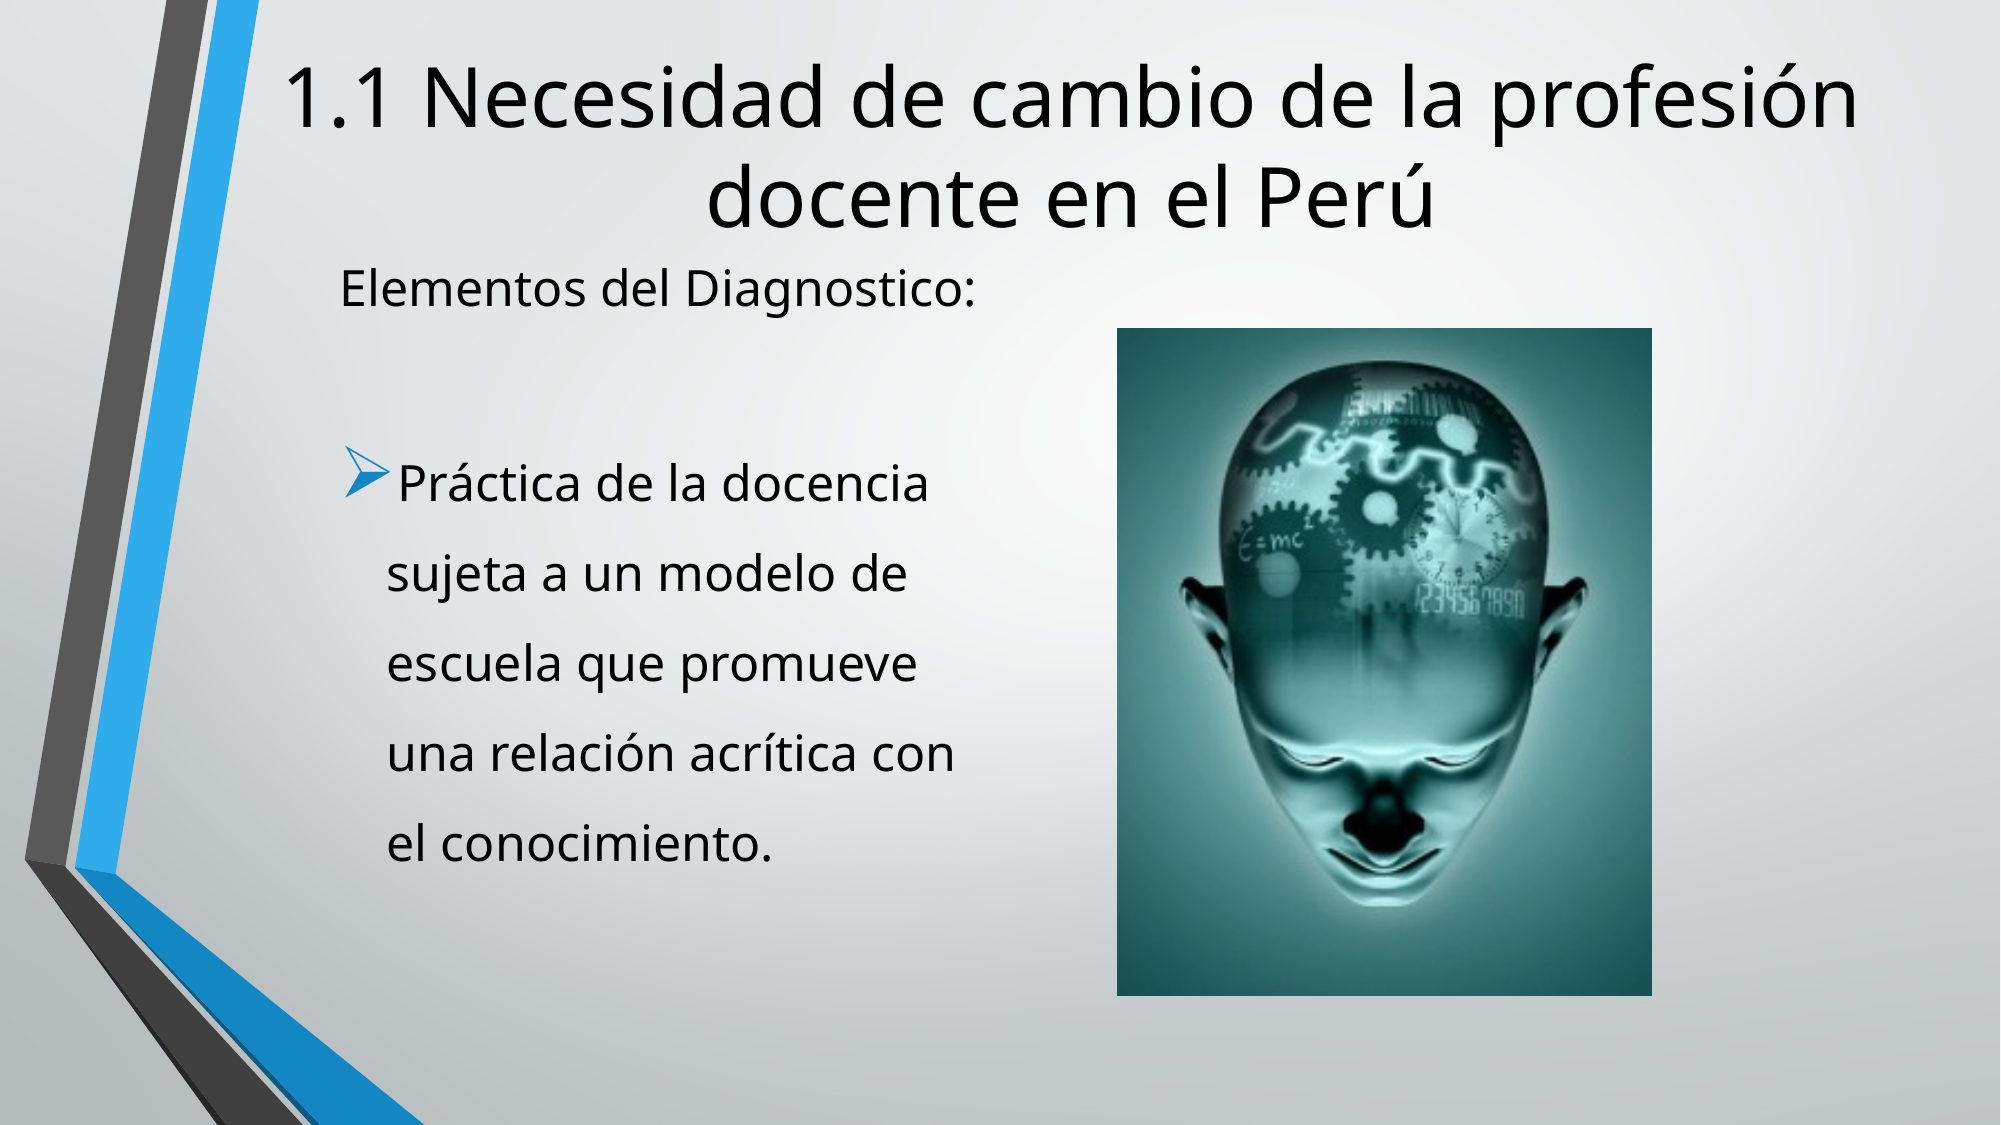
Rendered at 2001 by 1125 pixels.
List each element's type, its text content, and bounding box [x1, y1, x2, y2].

picture [1116, 327, 1652, 997]
title 1.1 Necesidad de cambio de la profesión docente en el Perú [250, 0, 1894, 288]
list Elementos del Diagnostico: Práctica de la docencia sujeta a un modelo de escuela que promueve una relación acrítica con el conocimiento. [324, 200, 1024, 1010]
